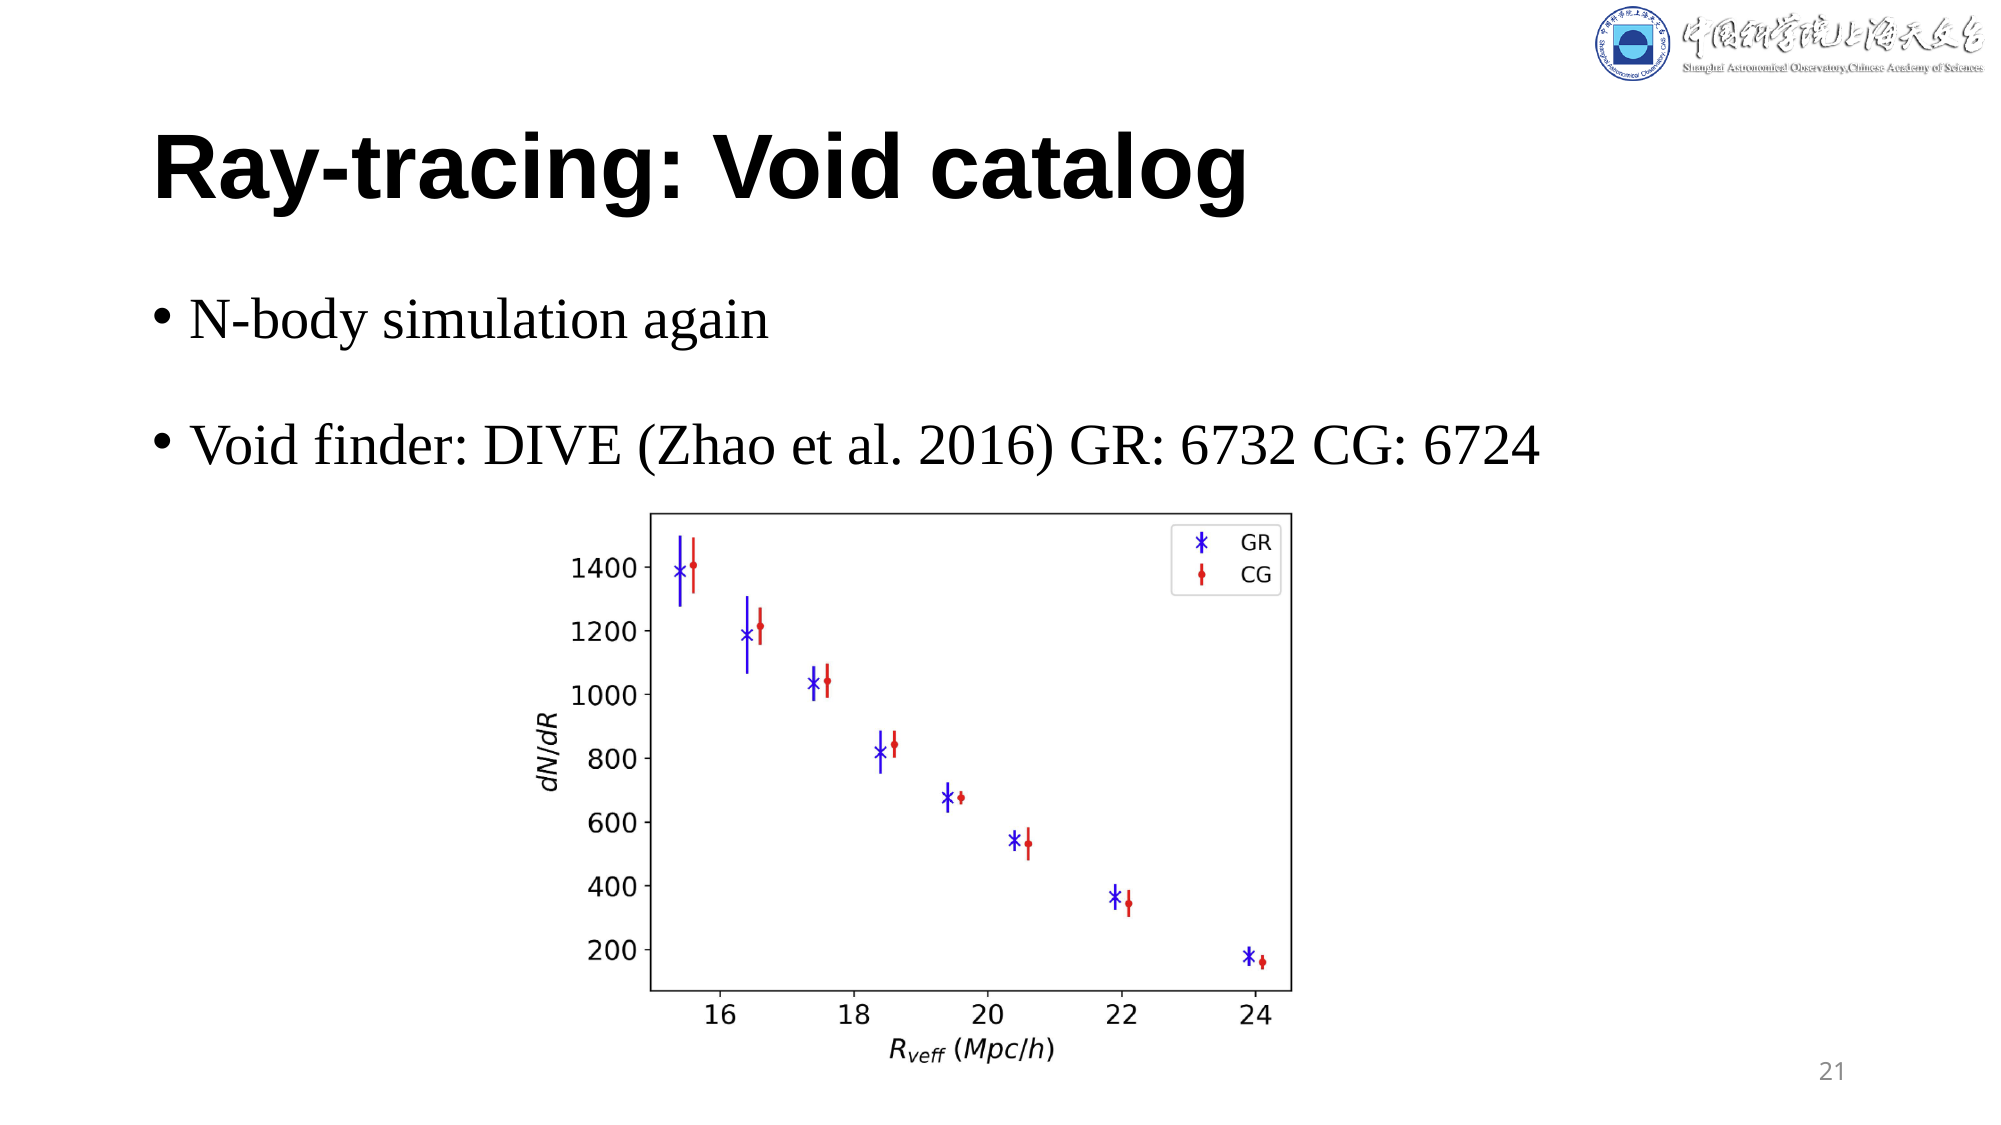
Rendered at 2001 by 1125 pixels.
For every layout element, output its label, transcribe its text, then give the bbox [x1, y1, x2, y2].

title Ray-tracing: Void catalog [137, 59, 1863, 237]
picture [528, 489, 1318, 1080]
list N-body simulation again Void finder: DIVE (Zhao et al. 2016) GR: 6732 CG: 6724 [137, 237, 1863, 952]
slide_number 21 [1412, 1042, 1863, 1103]
picture [1595, 6, 1985, 81]
